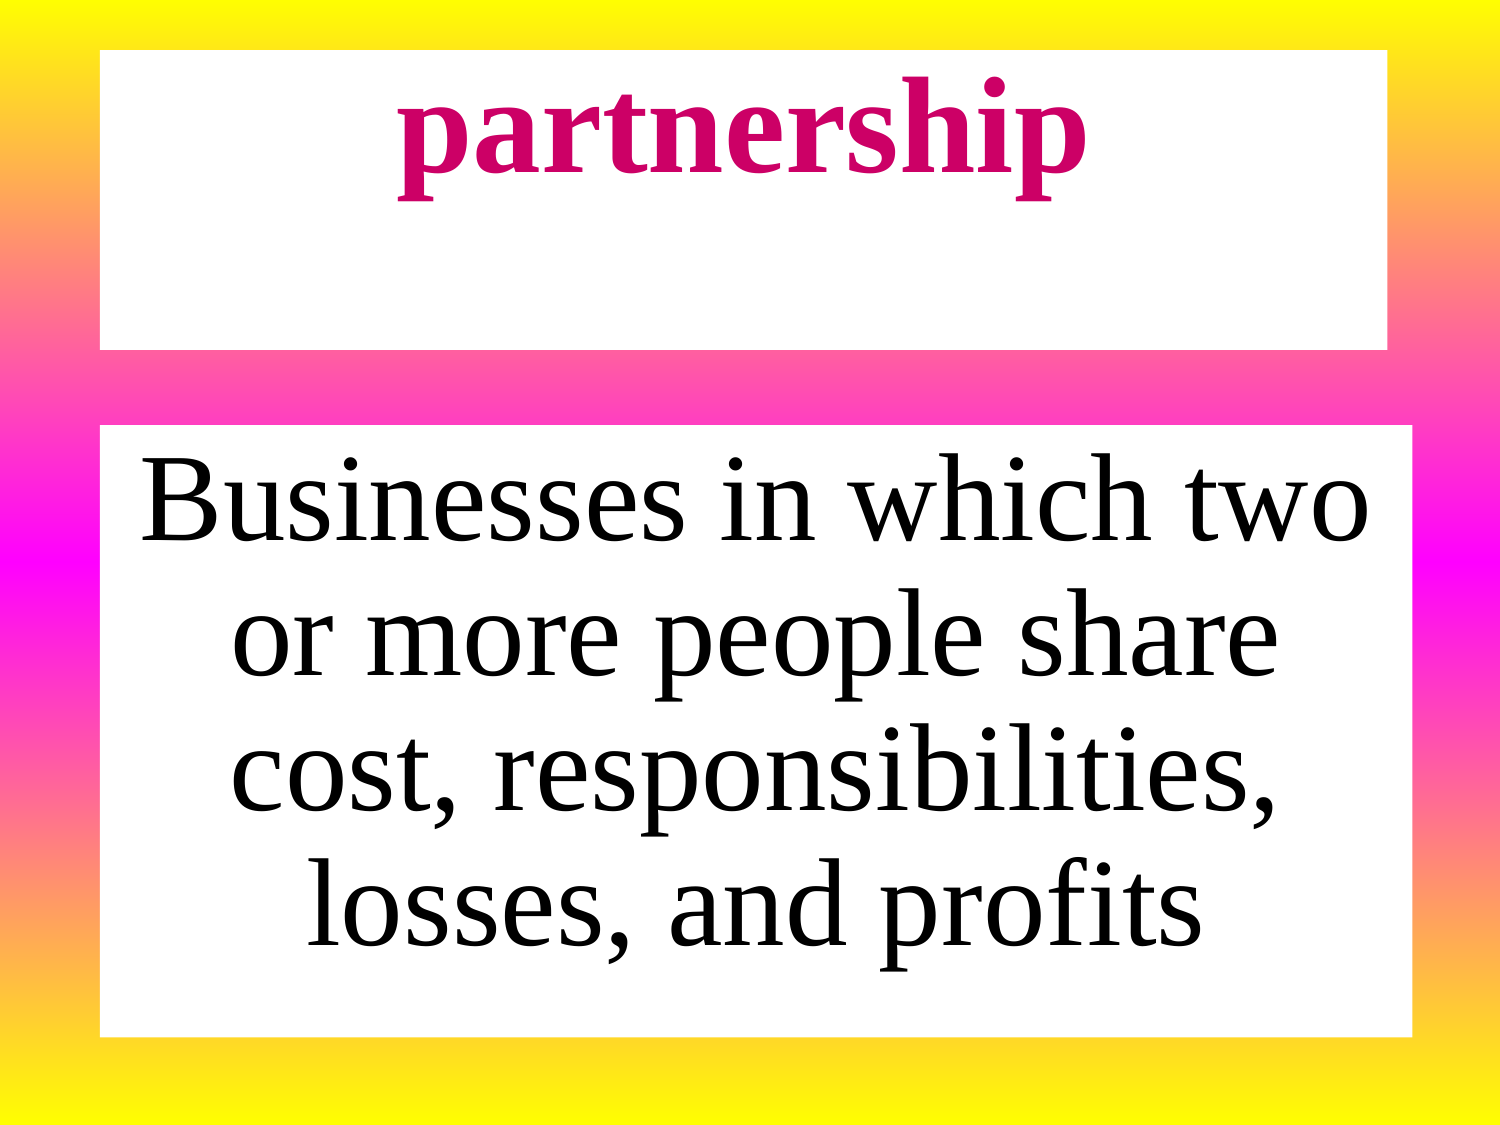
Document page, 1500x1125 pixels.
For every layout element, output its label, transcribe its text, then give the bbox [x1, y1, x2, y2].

subtitle Businesses in which two or more people share cost, responsibilities, losses, and profits [99, 424, 1413, 1038]
title partnership [99, 49, 1388, 351]
